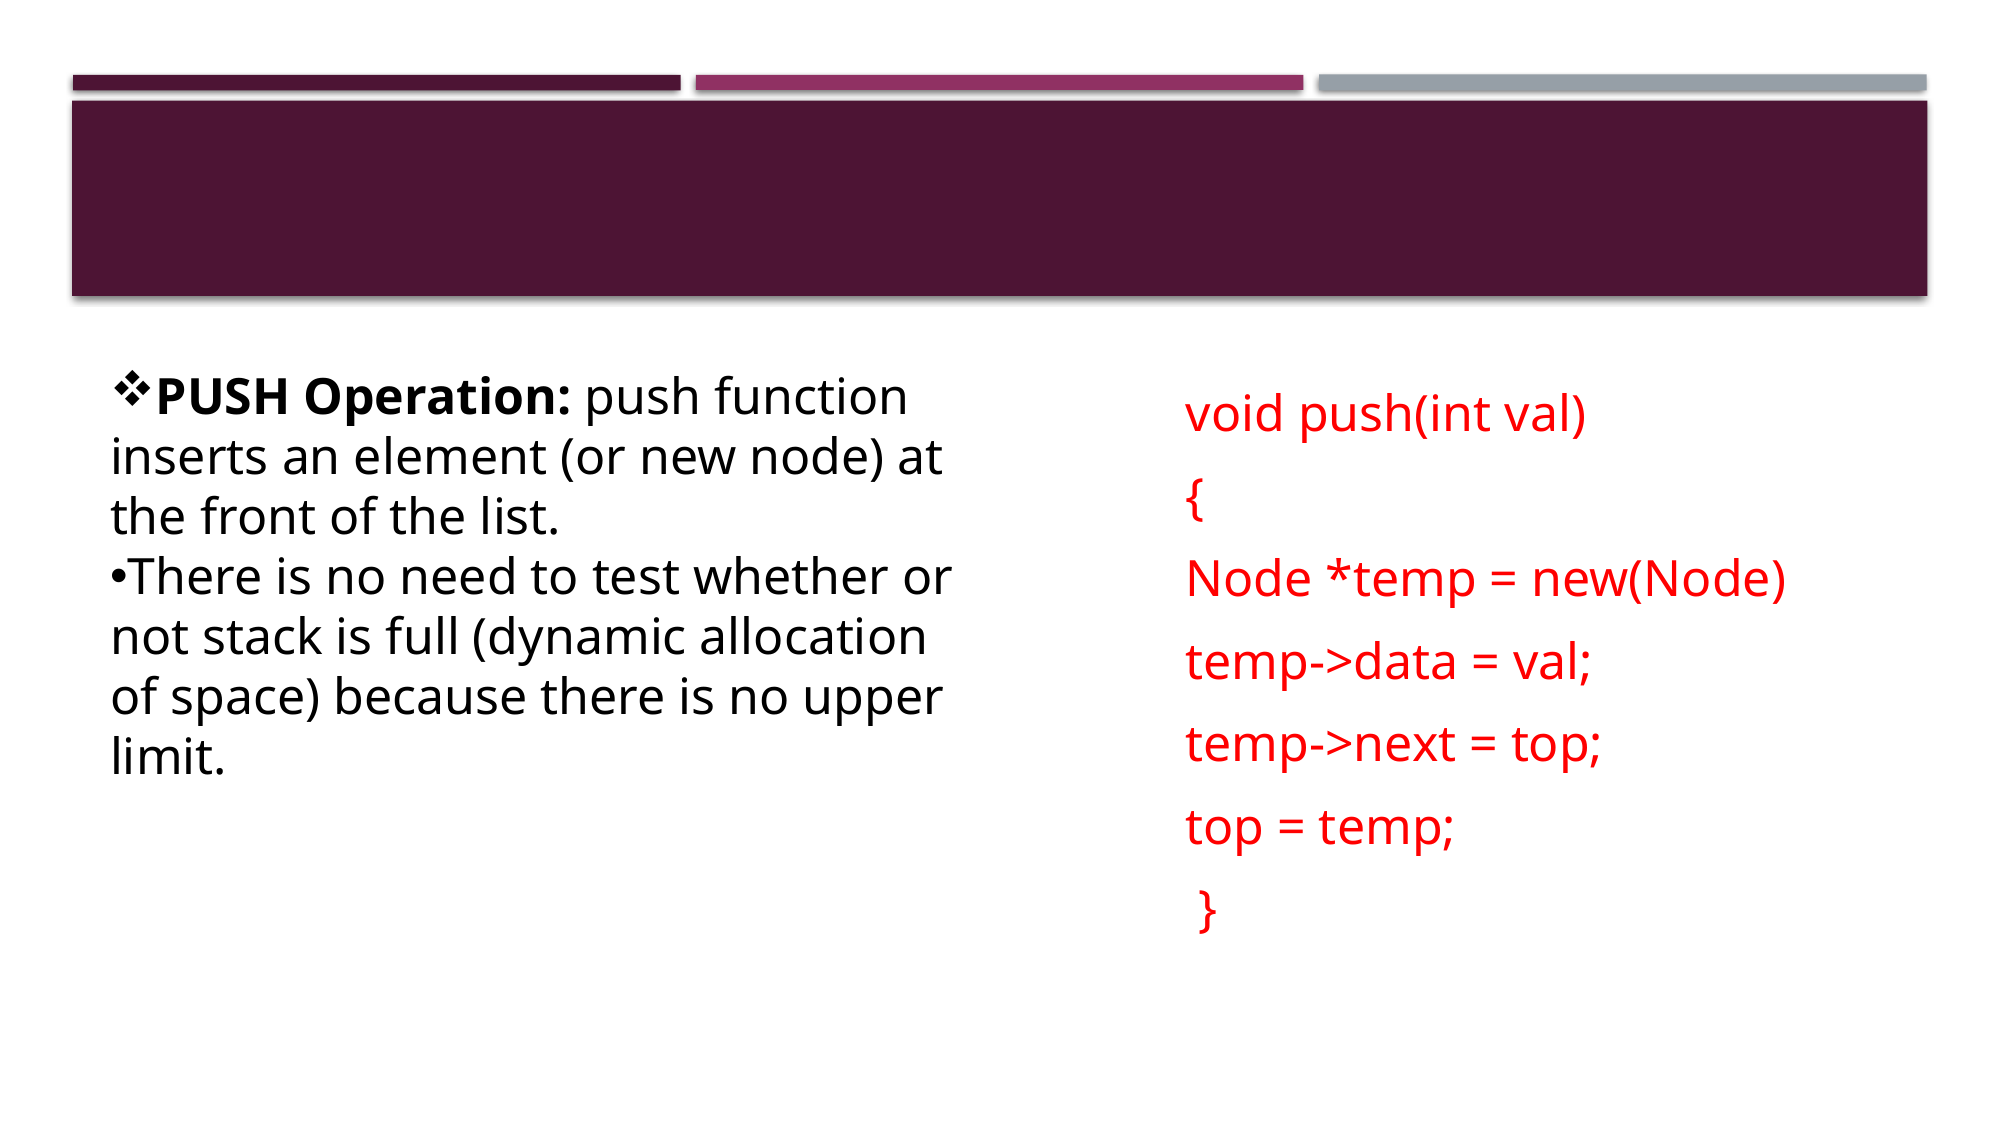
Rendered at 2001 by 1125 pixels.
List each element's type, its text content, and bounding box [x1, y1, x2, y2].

text_box PUSH Operation: push function inserts an element (or new node) at the front of the list. There is no need to test whether or not stack is full (dynamic allocation of space) because there is no upper limit. [95, 357, 980, 793]
list void push(int val) { Node *temp = new(Node) temp->data = val; temp->next = top; top = temp; } [1020, 357, 1905, 962]
